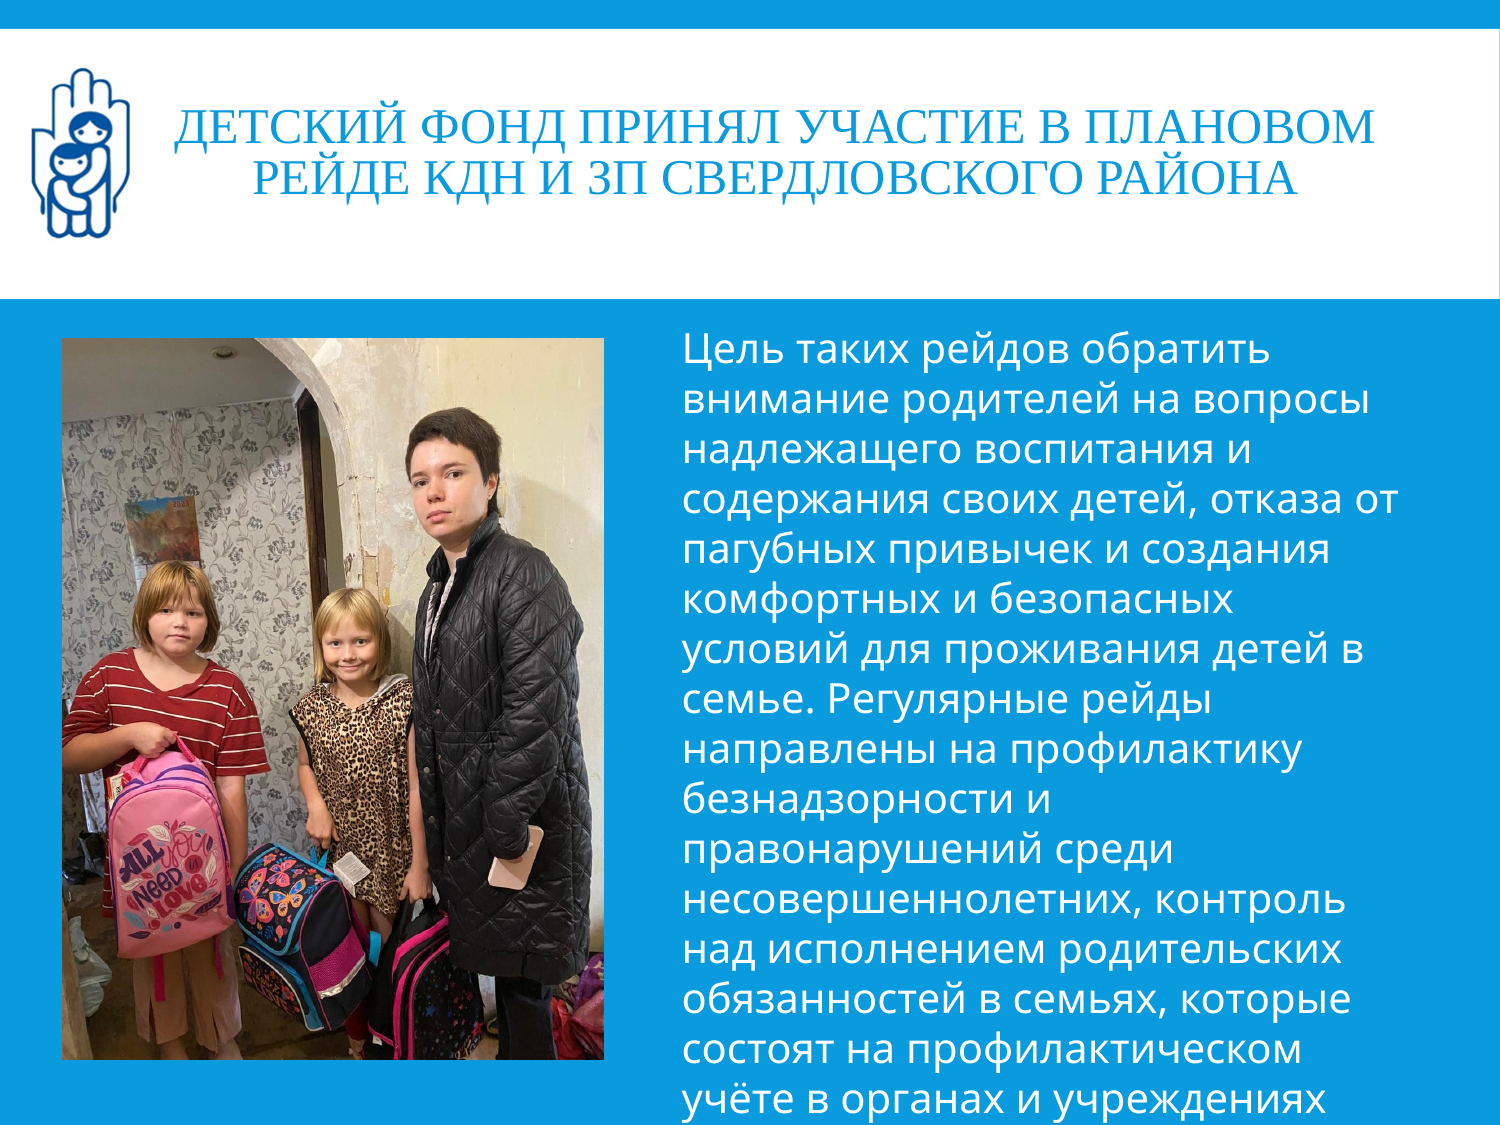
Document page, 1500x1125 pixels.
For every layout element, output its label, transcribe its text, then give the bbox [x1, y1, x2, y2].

text_box Цель таких рейдов обратить внимание родителей на вопросы надлежащего воспитания и содержания своих детей, отказа от пагубных привычек и создания комфортных и безопасных условий для проживания детей в семье. Регулярные рейды направлены на профилактику безнадзорности и правонарушений среди несовершеннолетних, контроль над исполнением родительских обязанностей в семьях, которые состоят на профилактическом учёте в органах и учреждениях системы профилактики. [666, 314, 1417, 1125]
title Детский фонд принял участие в плановом рейде КДН и ЗП Свердловского района [141, 77, 1451, 231]
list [62, 337, 605, 1061]
picture [31, 66, 135, 242]
